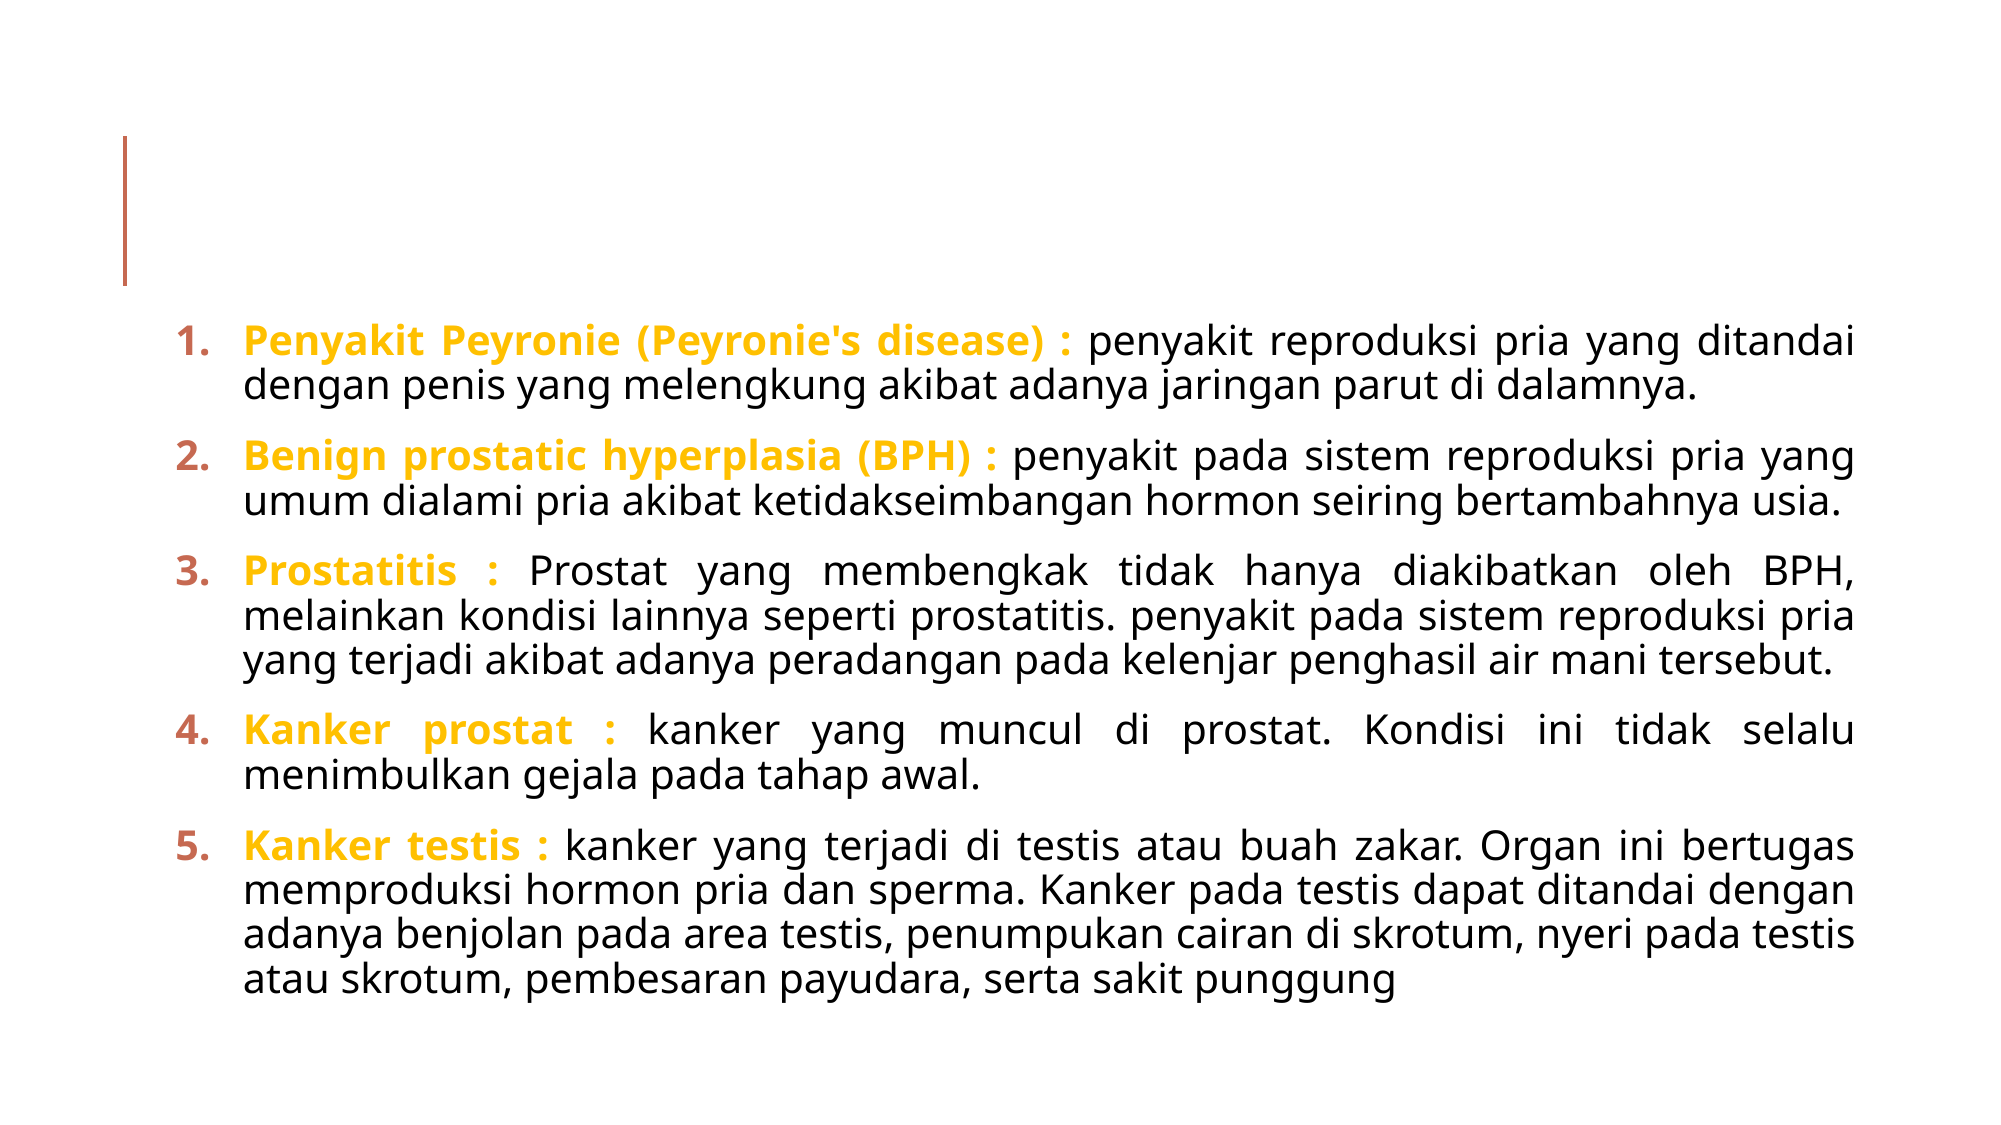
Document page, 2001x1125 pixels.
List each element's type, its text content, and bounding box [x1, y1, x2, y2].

list Penyakit Peyronie (Peyronie's disease) : penyakit reproduksi pria yang ditandai dengan penis yang melengkung akibat adanya jaringan parut di dalamnya. Benign prostatic hyperplasia (BPH) : penyakit pada sistem reproduksi pria yang umum dialami pria akibat ketidakseimbangan hormon seiring bertambahnya usia. Prostatitis : Prostat yang membengkak tidak hanya diakibatkan oleh BPH, melainkan kondisi lainnya seperti prostatitis. penyakit pada sistem reproduksi pria yang terjadi akibat adanya peradangan pada kelenjar penghasil air mani tersebut. Kanker prostat : kanker yang muncul di prostat. Kondisi ini tidak selalu menimbulkan gejala pada tahap awal. Kanker testis : kanker yang terjadi di testis atau buah zakar. Organ ini bertugas memproduksi hormon pria dan sperma. Kanker pada testis dapat ditandai dengan adanya benjolan pada area testis, penumpukan cairan di skrotum, nyeri pada testis atau skrotum, pembesaran payudara, serta sakit punggung [168, 312, 1864, 1052]
